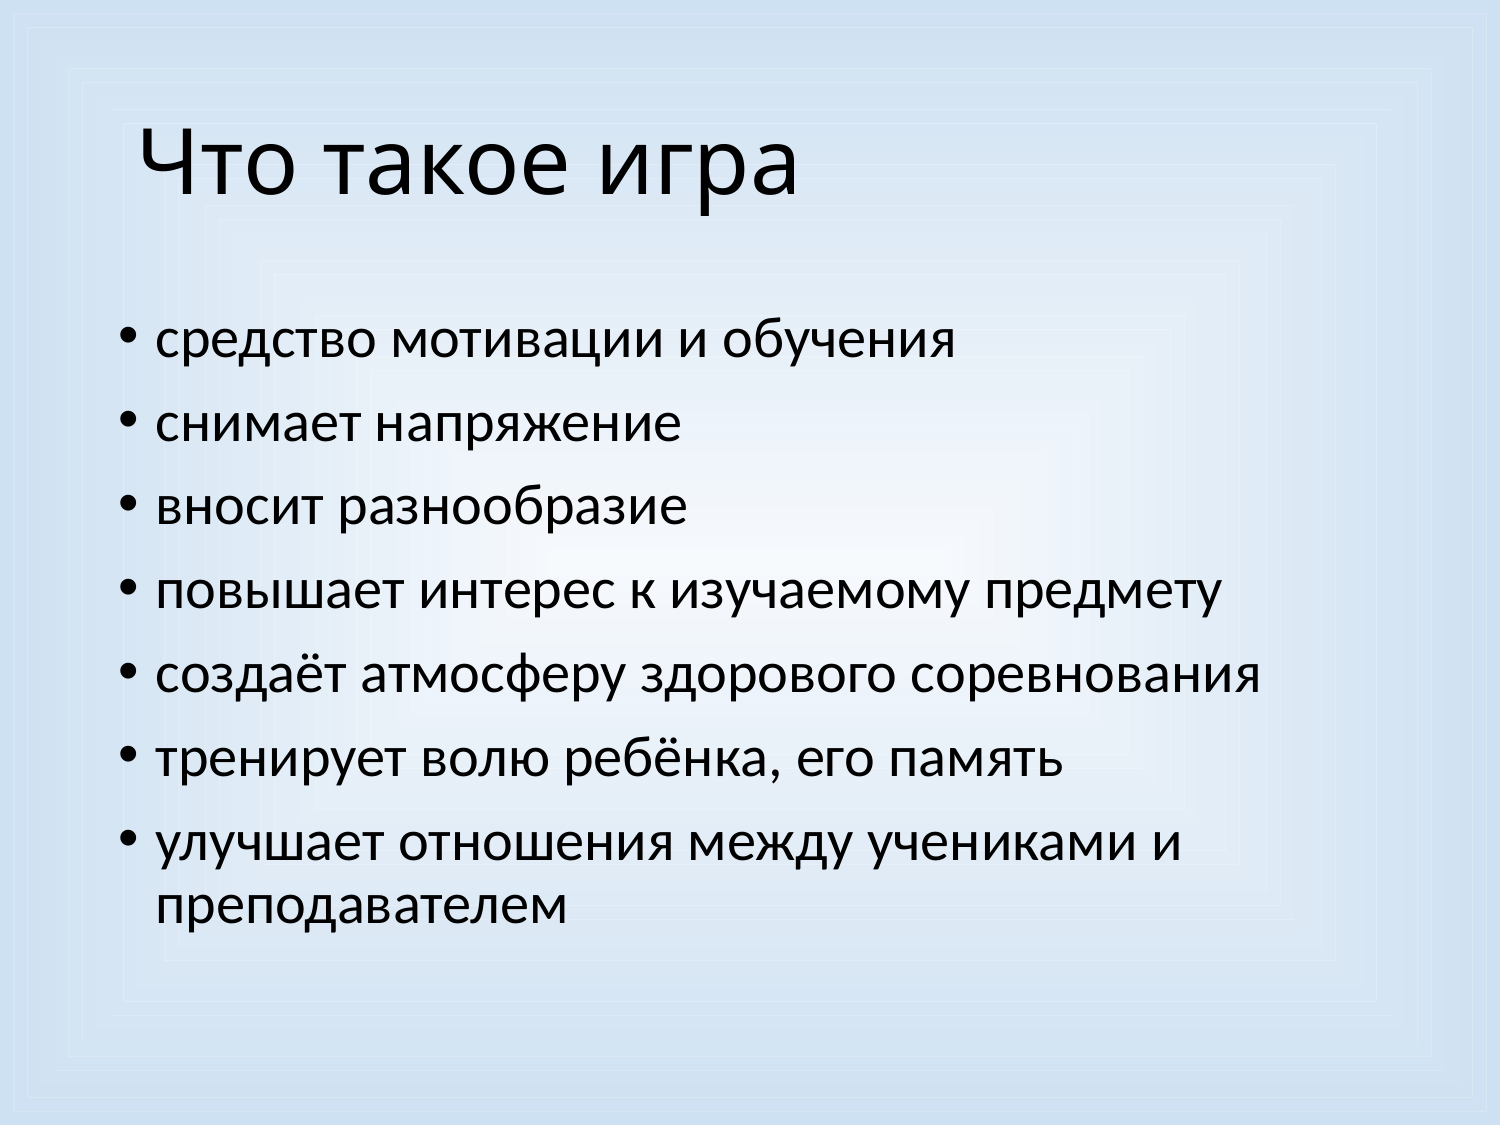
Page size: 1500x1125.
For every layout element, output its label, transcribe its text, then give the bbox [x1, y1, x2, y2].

title Что такое игра [121, 55, 1416, 274]
list средство мотивации и обучения снимает напряжение вносит разнообразие повышает интерес к изучаемому предмету создаёт атмосферу здорового соревнования тренирует волю ребёнка, его память улучшает отношения между учениками и преподавателем [103, 299, 1397, 1014]
